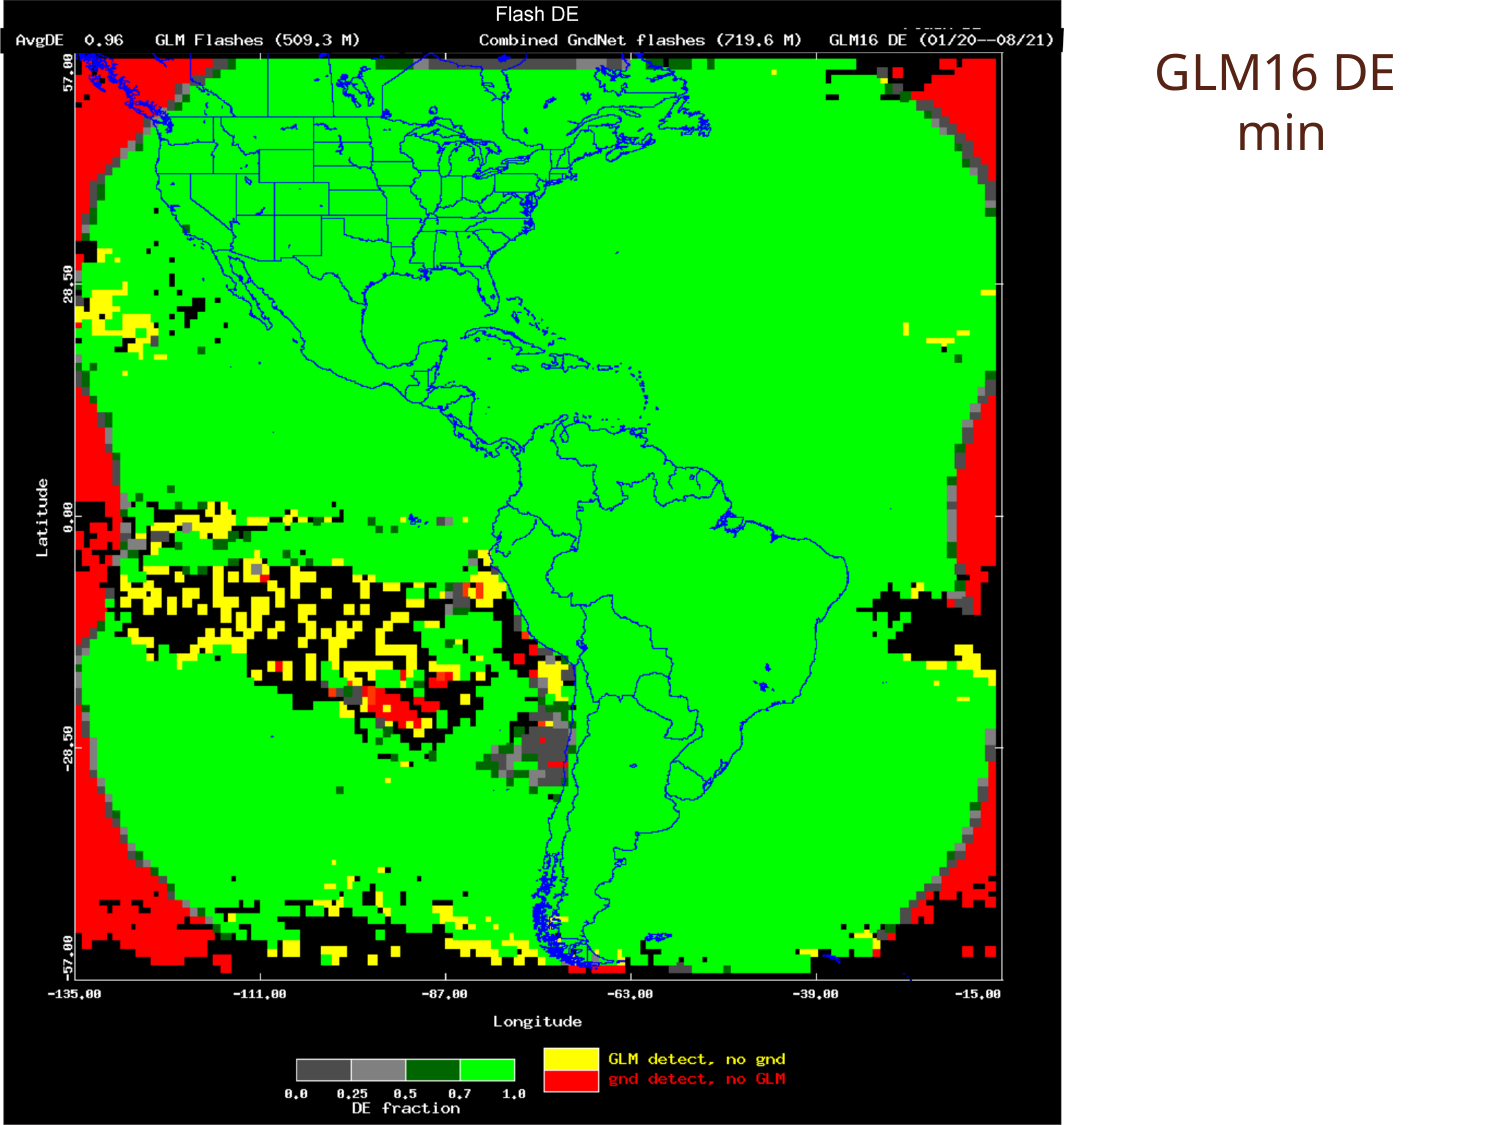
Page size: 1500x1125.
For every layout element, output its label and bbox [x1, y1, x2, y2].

picture [0, 0, 1064, 1125]
